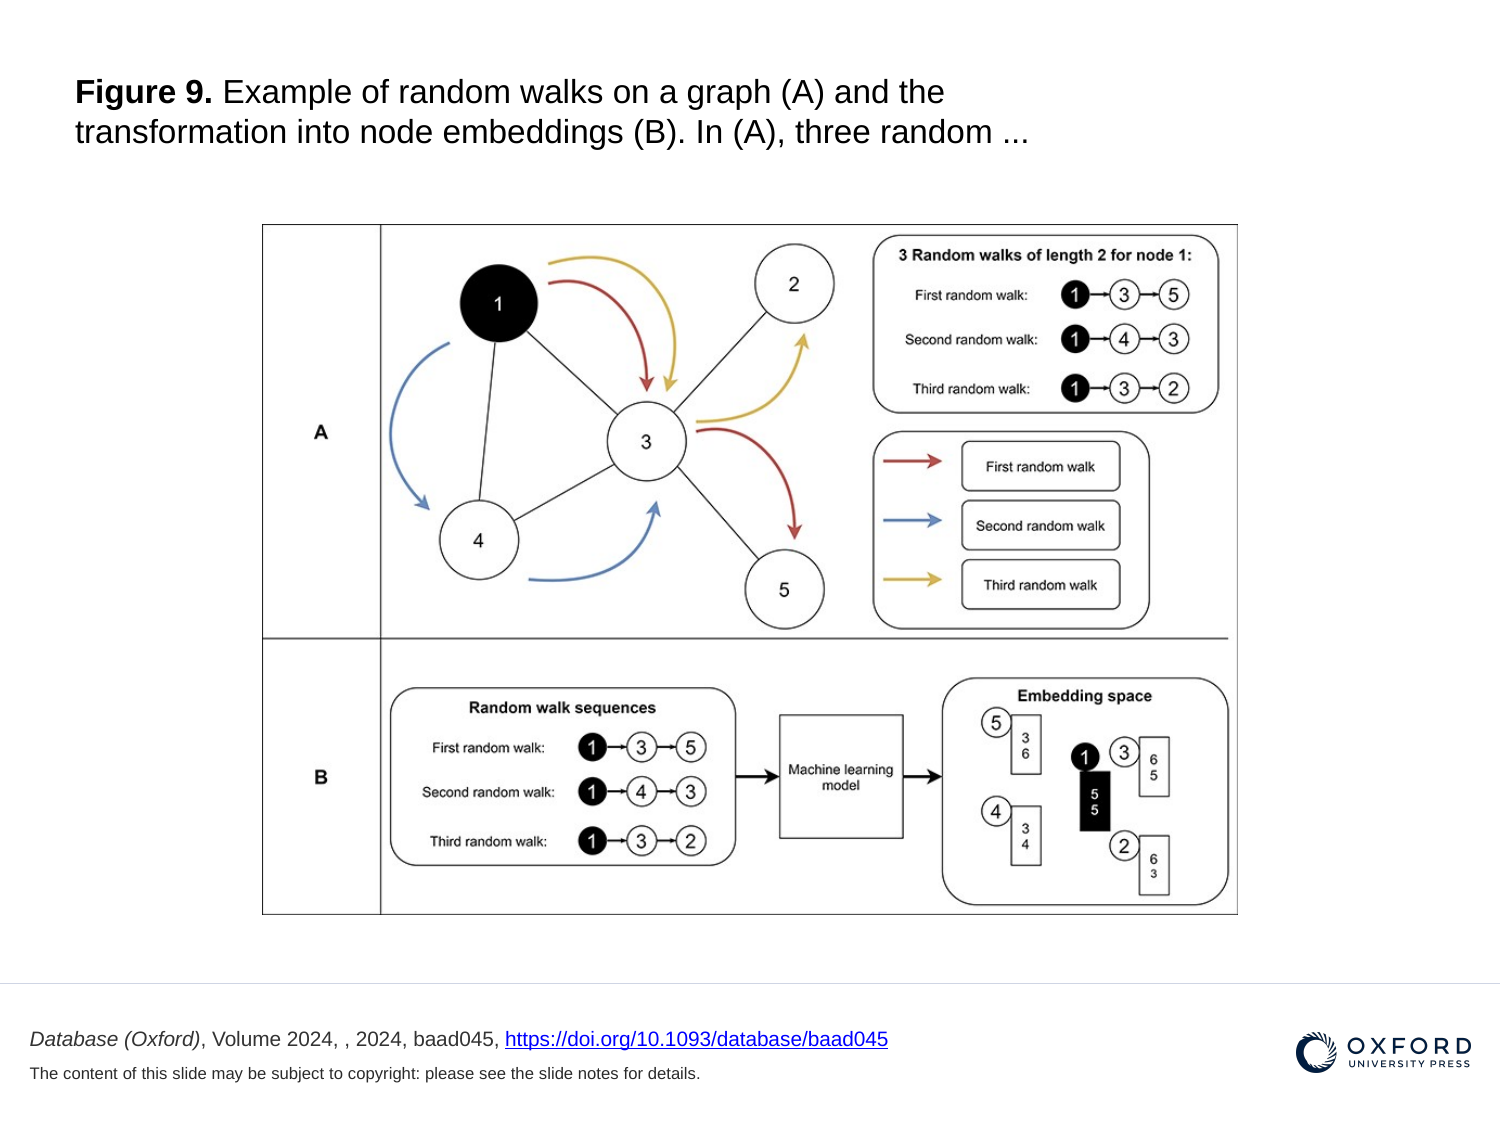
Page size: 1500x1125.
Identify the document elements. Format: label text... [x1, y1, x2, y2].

footer Database (Oxford), Volume 2024, , 2024, baad045, https://doi.org/10.1093/database/baad045 The content of this slide may be subject to copyright: please see the slide notes for details. [0, 983, 1260, 1125]
title Figure 9. Example of random walks on a graph (A) and the transformation into node embeddings (B). In (A), three random ... [75, 69, 1078, 171]
picture [1296, 1032, 1471, 1073]
picture [262, 224, 1238, 916]
